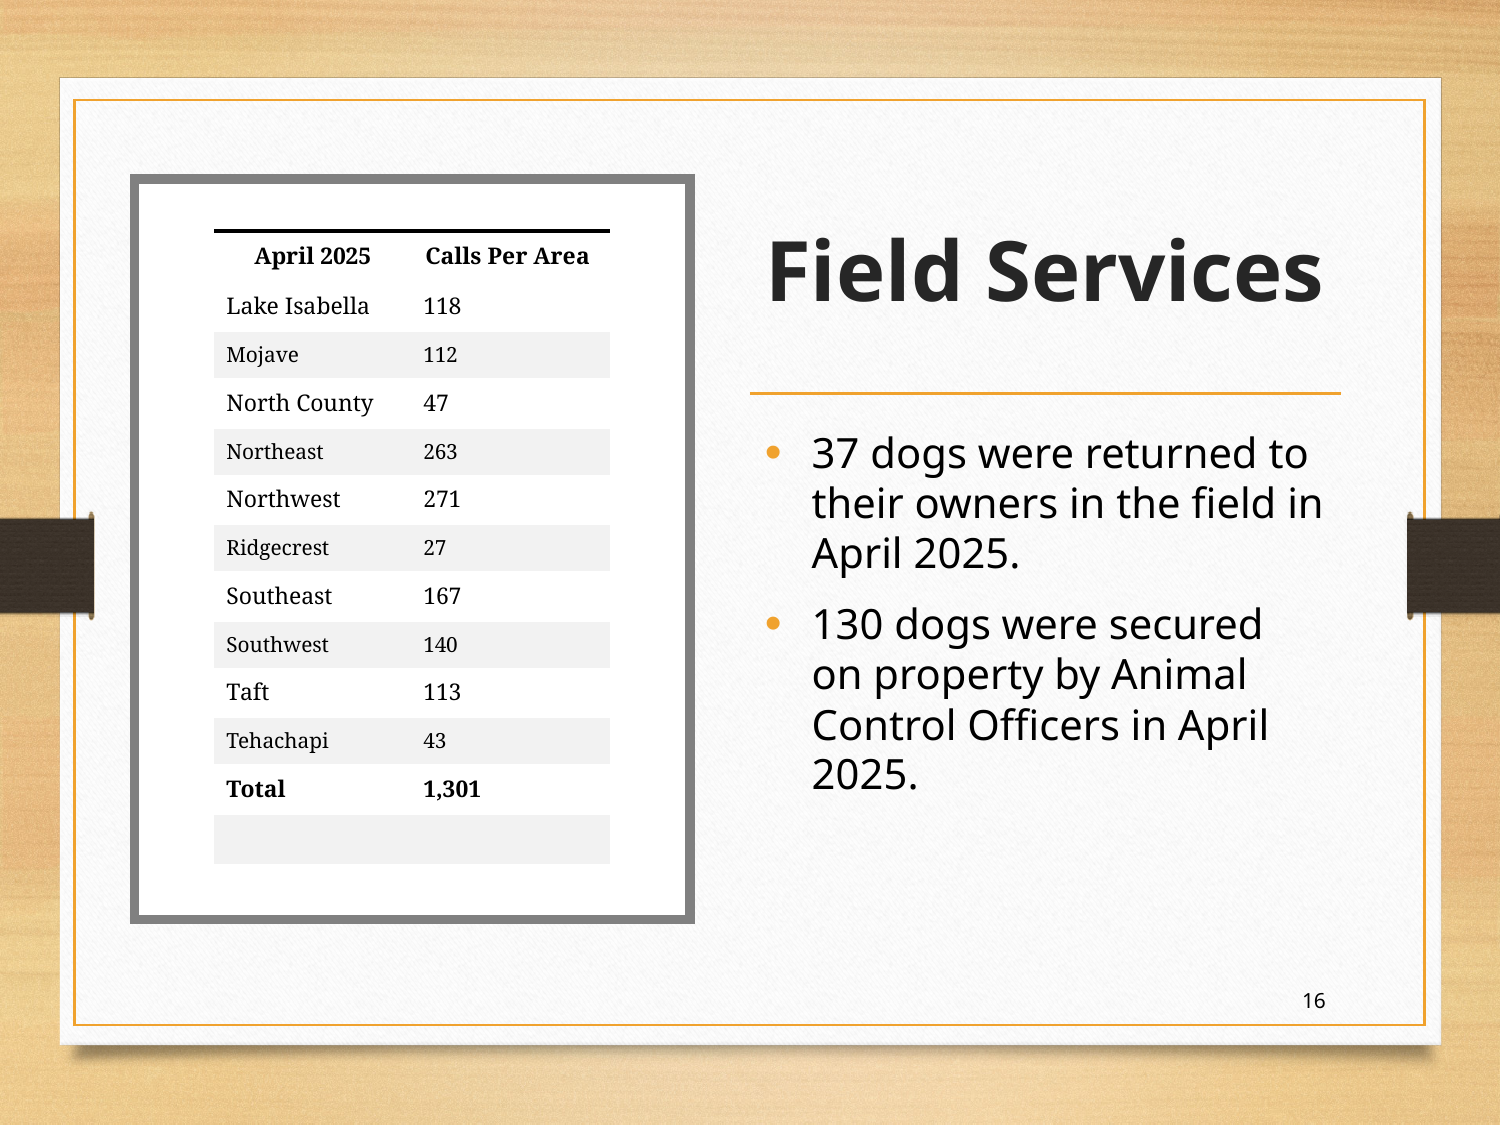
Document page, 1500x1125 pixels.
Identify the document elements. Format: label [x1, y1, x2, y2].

text_box [0, 0, 1500, 1125]
